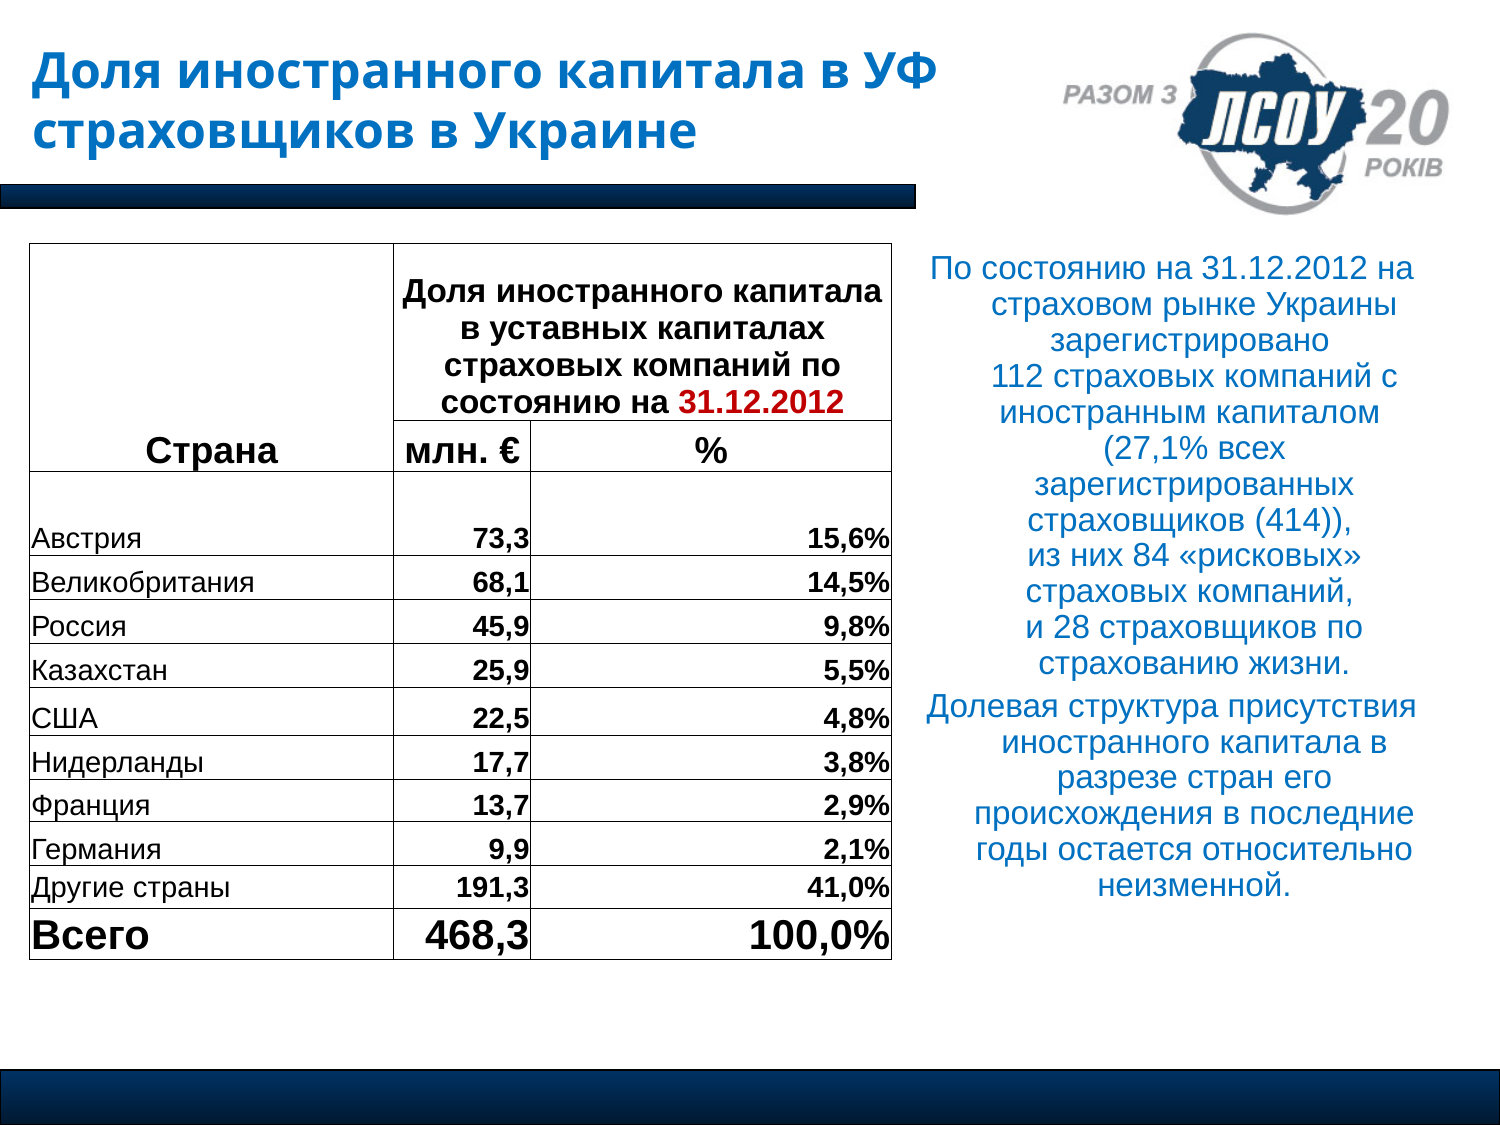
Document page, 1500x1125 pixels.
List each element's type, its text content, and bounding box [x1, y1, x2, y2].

table_cell 191,3 [394, 866, 530, 908]
table_cell млн. € [394, 421, 530, 471]
table_cell Россия [30, 600, 393, 643]
table_cell Франция [30, 780, 393, 821]
table_cell 4,8% [531, 688, 891, 735]
table_cell 13,7 [394, 780, 530, 821]
table_cell 45,9 [394, 600, 530, 643]
table_cell 5,5% [531, 644, 891, 687]
table_cell % [531, 421, 891, 471]
table_cell Всего [30, 909, 393, 959]
table_cell 468,3 [394, 909, 530, 959]
table_cell 15,6% [531, 472, 891, 555]
table_cell 3,8% [531, 736, 891, 779]
table_cell США [30, 688, 393, 735]
table_cell Казахстан [30, 644, 393, 687]
picture [1056, 30, 1454, 217]
table_cell Другие страны [30, 866, 393, 908]
table_cell 14,5% [531, 556, 891, 599]
table_cell 73,3 [394, 472, 530, 555]
table_cell 9,8% [531, 600, 891, 643]
table_cell 41,0% [531, 866, 891, 908]
text_box [0, 1070, 1500, 1125]
table_header Доля иностранного капитала в уставных капиталах страховых компаний по состоянию на 31.12.2012 [394, 244, 891, 420]
table_cell 100,0% [531, 909, 891, 959]
text_box [0, 184, 916, 208]
table_cell 17,7 [394, 736, 530, 779]
table_cell Великобритания [30, 556, 393, 599]
table_cell Нидерланды [30, 736, 393, 779]
table_cell Австрия [30, 472, 393, 555]
table_cell 2,9% [531, 780, 891, 821]
text_box Доля иностранного капитала в УФ страховщиков в Украине [17, 30, 1055, 166]
table_header Страна [30, 244, 393, 471]
text_box По состоянию на 31.12.2012 на страховом рынке Украины зарегистрировано 112 страховых компаний с иностранным капиталом (27,1% всех зарегистрированных страховщиков (414)), из них 84 «рисковых» страховых компаний, и 28 страховщиков по страхованию жизни. Долевая структура присутствия иностранного капитала в разрезе стран его происхождения в последние годы остается относительно неизменной. [891, 243, 1453, 912]
table_cell 25,9 [394, 644, 530, 687]
table_cell Германия [30, 822, 393, 865]
table_cell 2,1% [531, 822, 891, 865]
table_cell 68,1 [394, 556, 530, 599]
table_cell 22,5 [394, 688, 530, 735]
table_cell 9,9 [394, 822, 530, 865]
